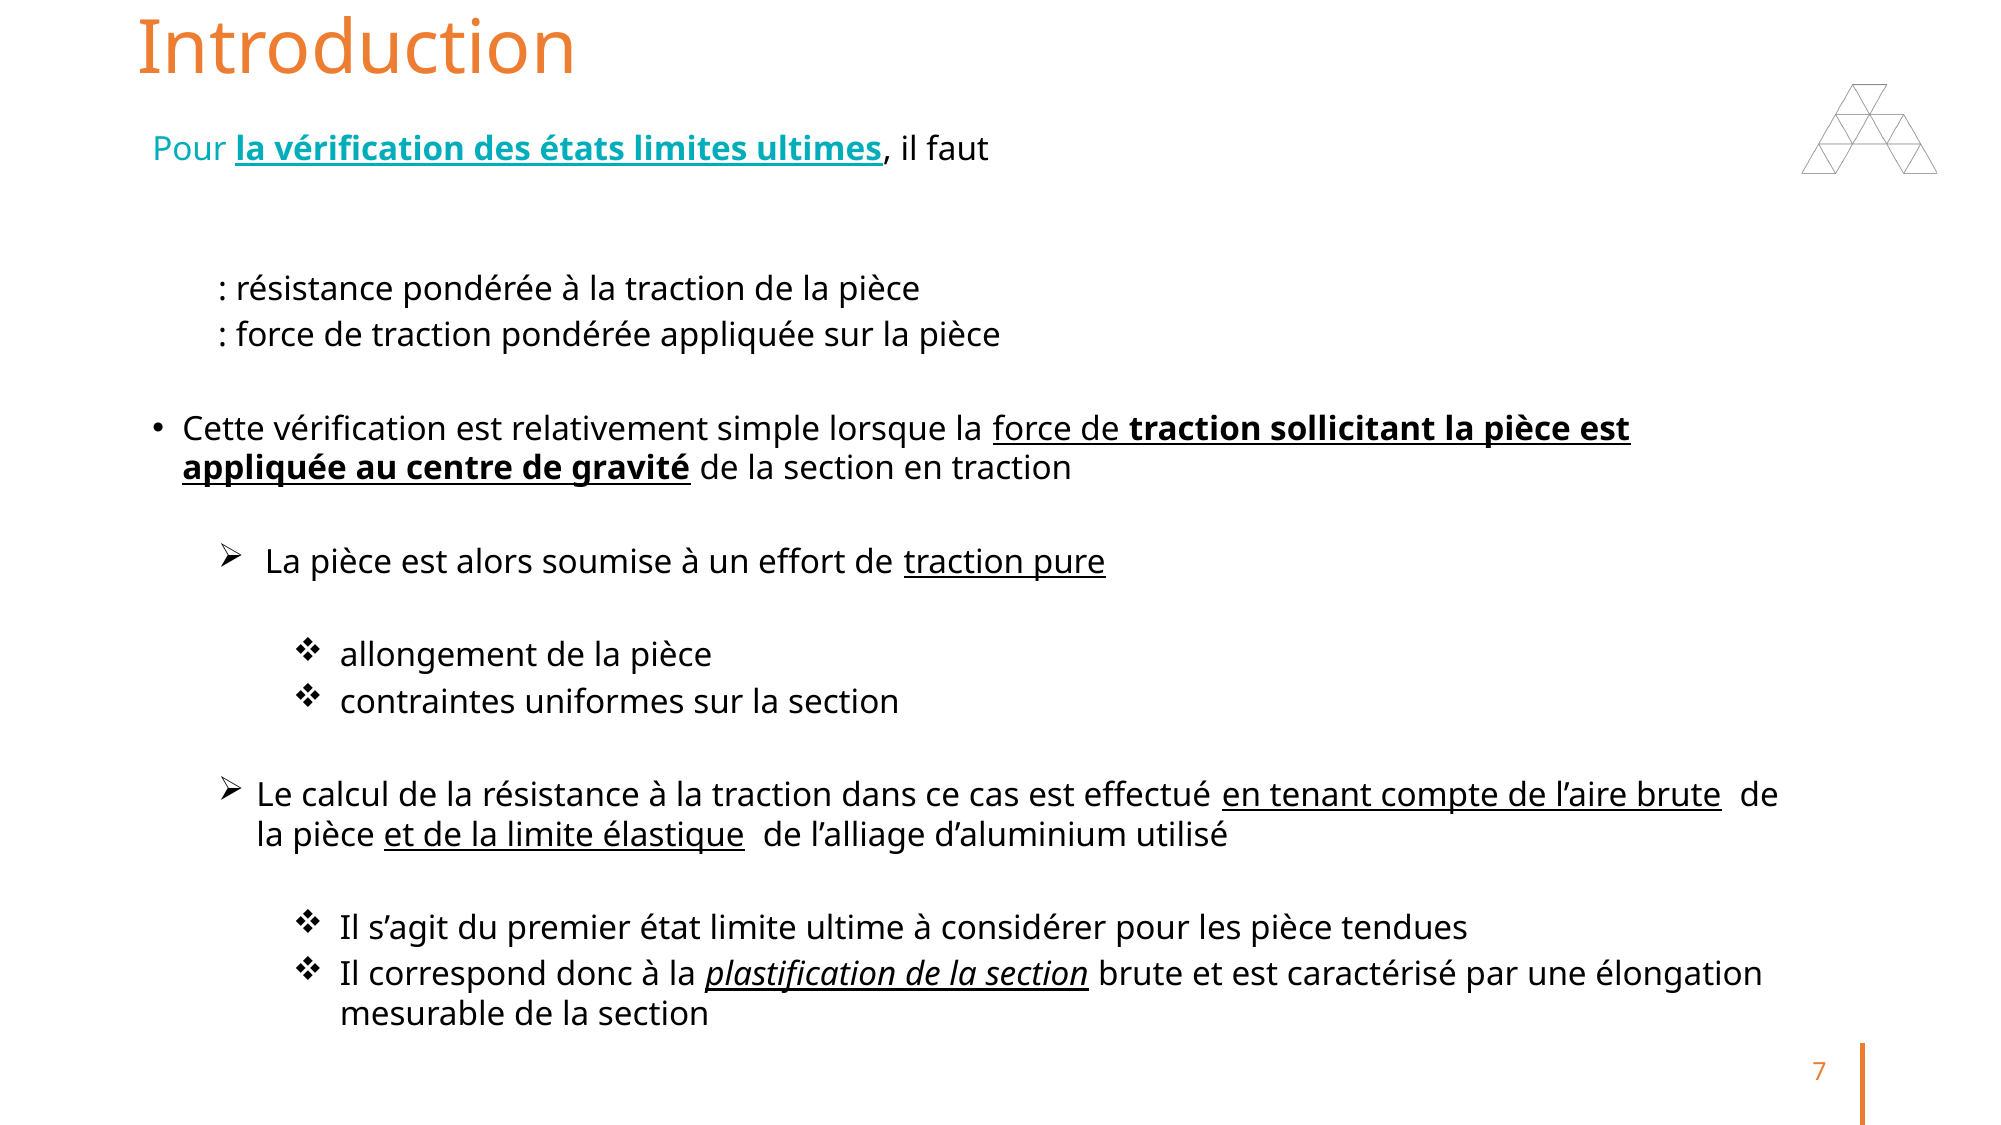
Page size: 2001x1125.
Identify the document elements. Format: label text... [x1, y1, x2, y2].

slide_number 7 [1643, 1042, 1842, 1103]
title Introduction [137, 9, 1749, 162]
